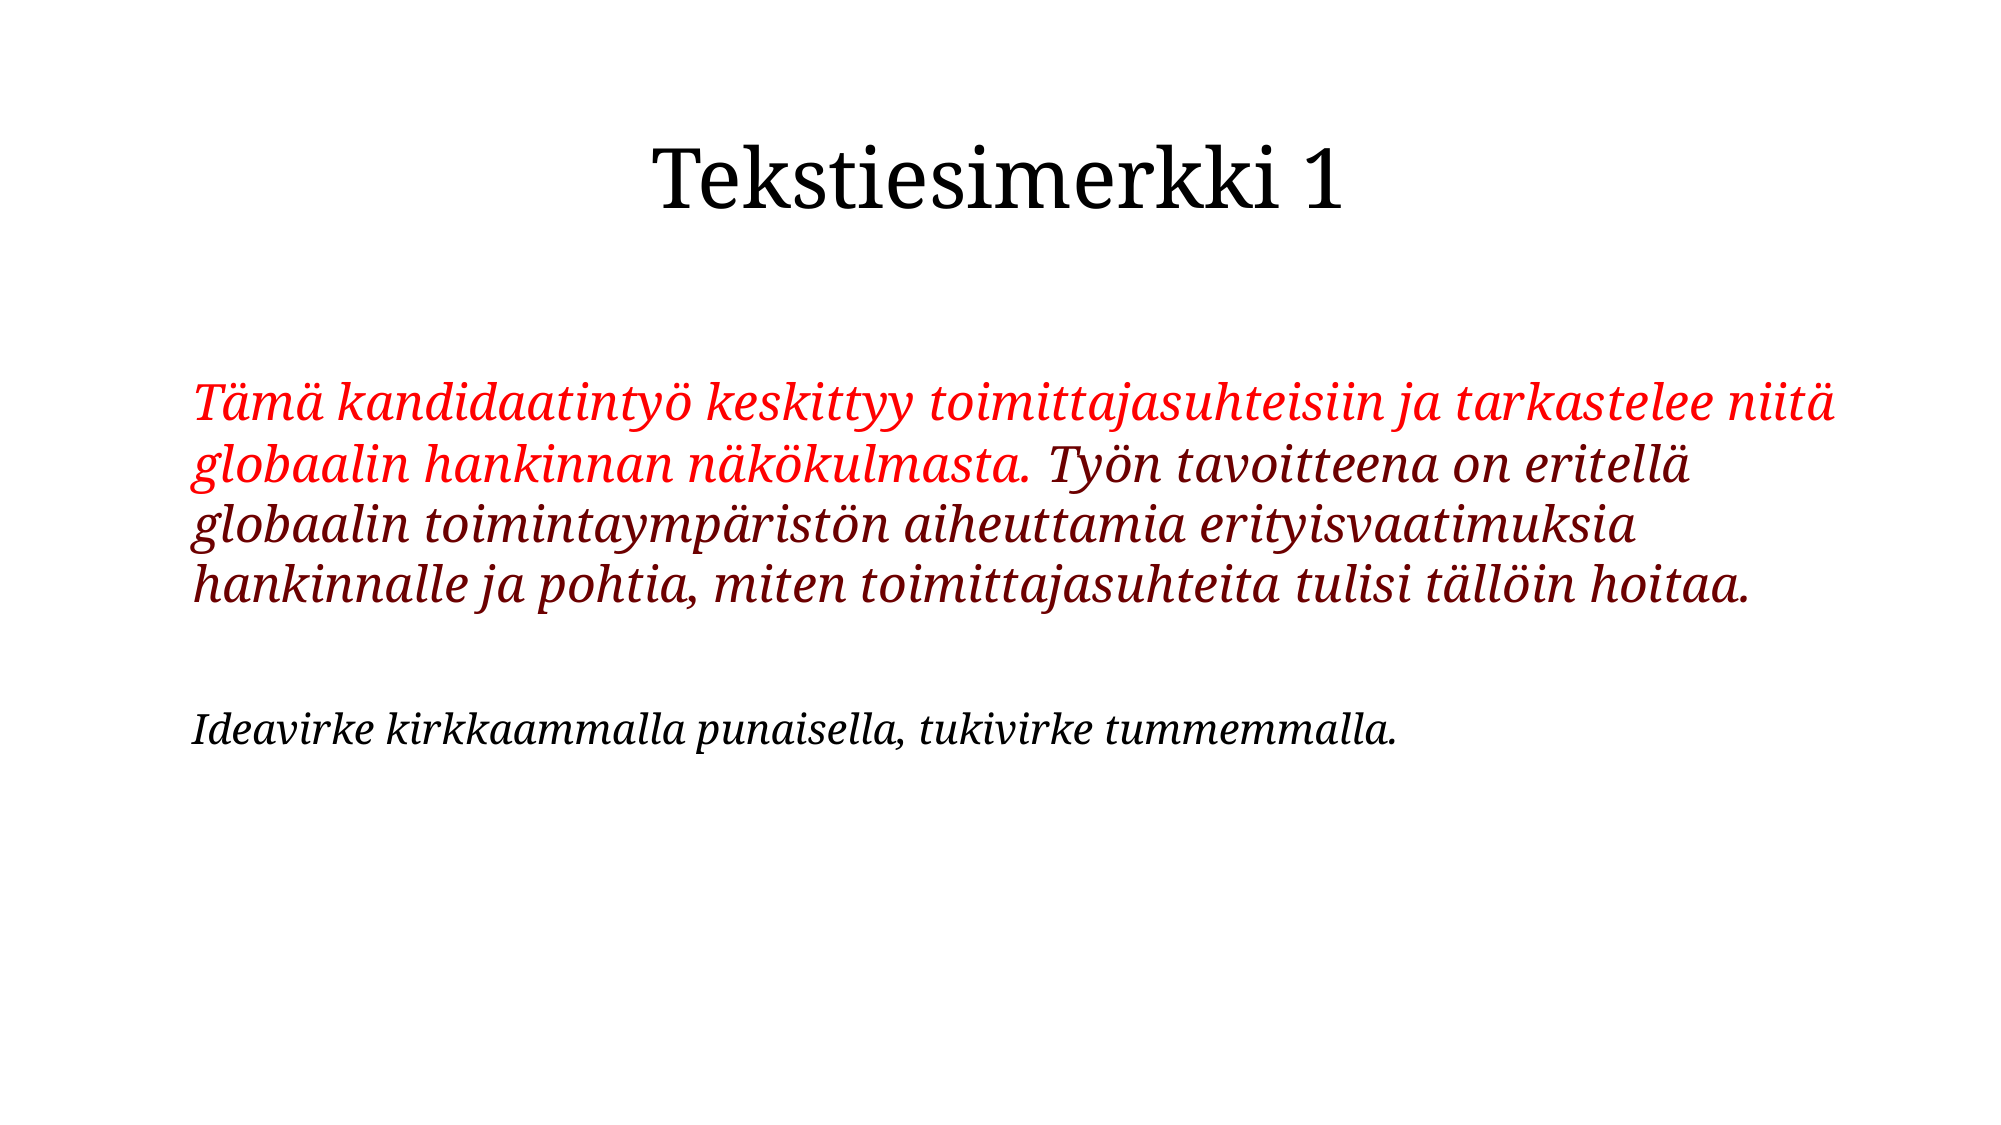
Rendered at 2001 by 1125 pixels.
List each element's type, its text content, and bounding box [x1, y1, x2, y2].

title Tekstiesimerkki 1 [99, 45, 1900, 233]
list Tämä kandidaatintyö keskittyy toimittajasuhteisiin ja tarkastelee niitä globaalin hankinnan näkökulmasta. Työn tavoitteena on eritellä globaalin toimintaympäristön aiheuttamia erityisvaatimuksia hankinnalle ja pohtia, miten toimittajasuhteita tulisi tällöin hoitaa. Ideavirke kirkkaammalla punaisella, tukivirke tummemmalla. [99, 262, 1900, 1005]
